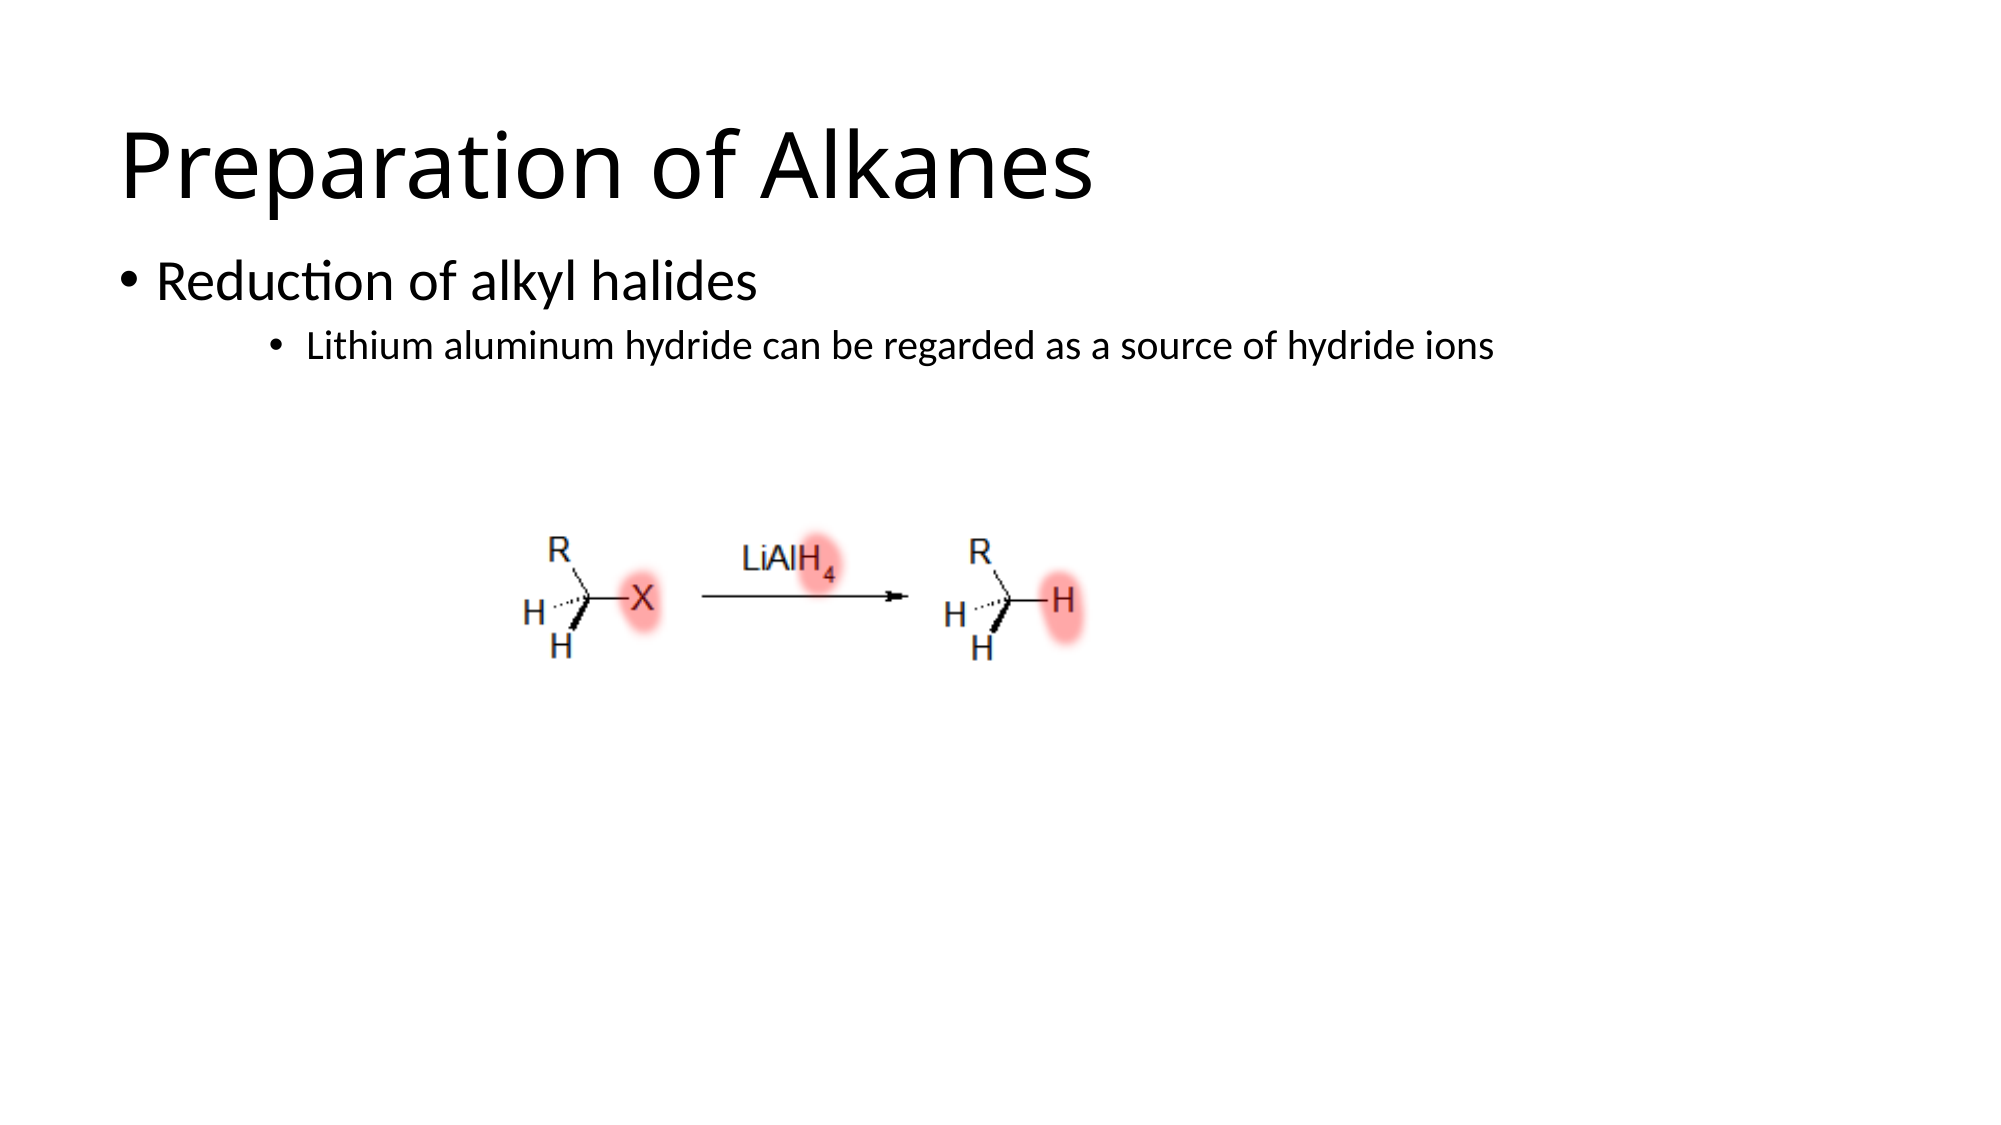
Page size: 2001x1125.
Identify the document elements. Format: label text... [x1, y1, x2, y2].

list Reduction of alkyl halides Lithium aluminum hydride can be regarded as a source of hydride ions [103, 243, 1829, 957]
picture [466, 491, 1113, 709]
title Preparation of Alkanes [103, 59, 1829, 243]
